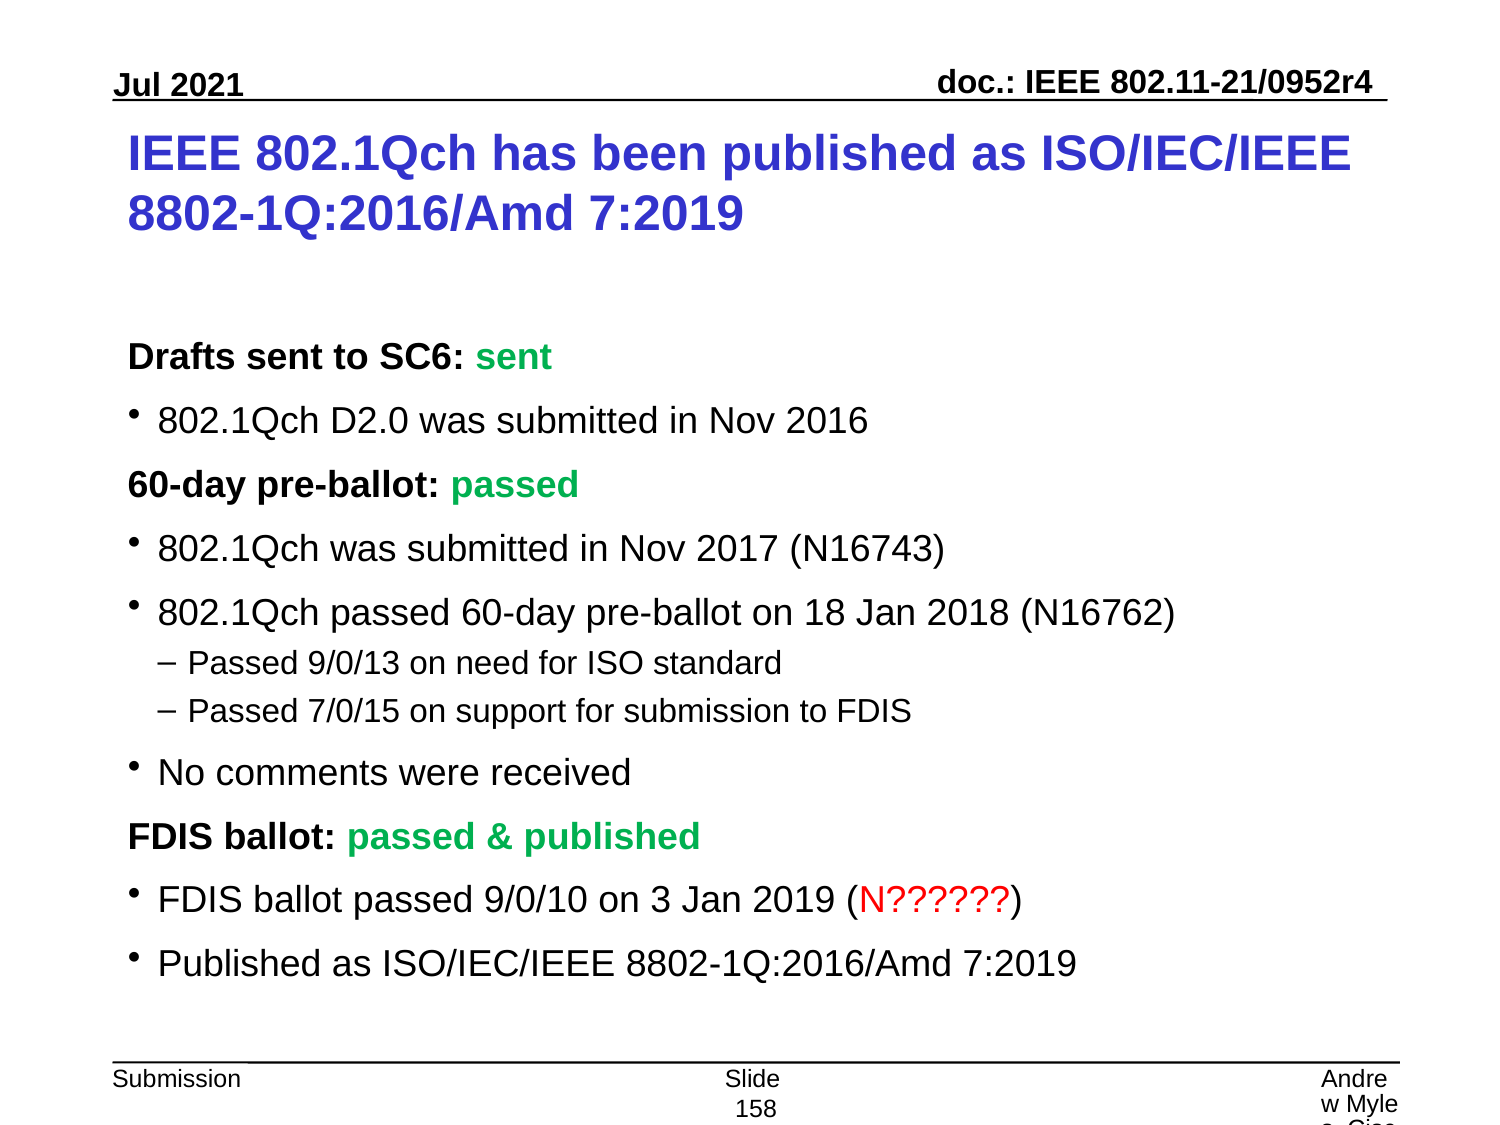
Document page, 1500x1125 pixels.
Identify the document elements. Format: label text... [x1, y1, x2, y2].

slide_number Slide 158 [709, 1061, 803, 1093]
footer Andrew Myles, Cisco [1320, 1061, 1402, 1093]
title IEEE 802.1Qch has been published as ISO/IEC/IEEE 8802-1Q:2016/Amd 7:2019 [112, 112, 1388, 288]
list Drafts sent to SC6: sent 802.1Qch D2.0 was submitted in Nov 2016 60-day pre-ballot: passed 802.1Qch was submitted in Nov 2017 (N16743) 802.1Qch passed 60-day pre-ballot on 18 Jan 2018 (N16762) Passed 9/0/13 on need for ISO standard Passed 7/0/15 on support for submission to FDIS No comments were received FDIS ballot: passed & published FDIS ballot passed 9/0/10 on 3 Jan 2019 (N??????) Published as ISO/IEC/IEEE 8802-1Q:2016/Amd 7:2019 [112, 324, 1388, 1000]
